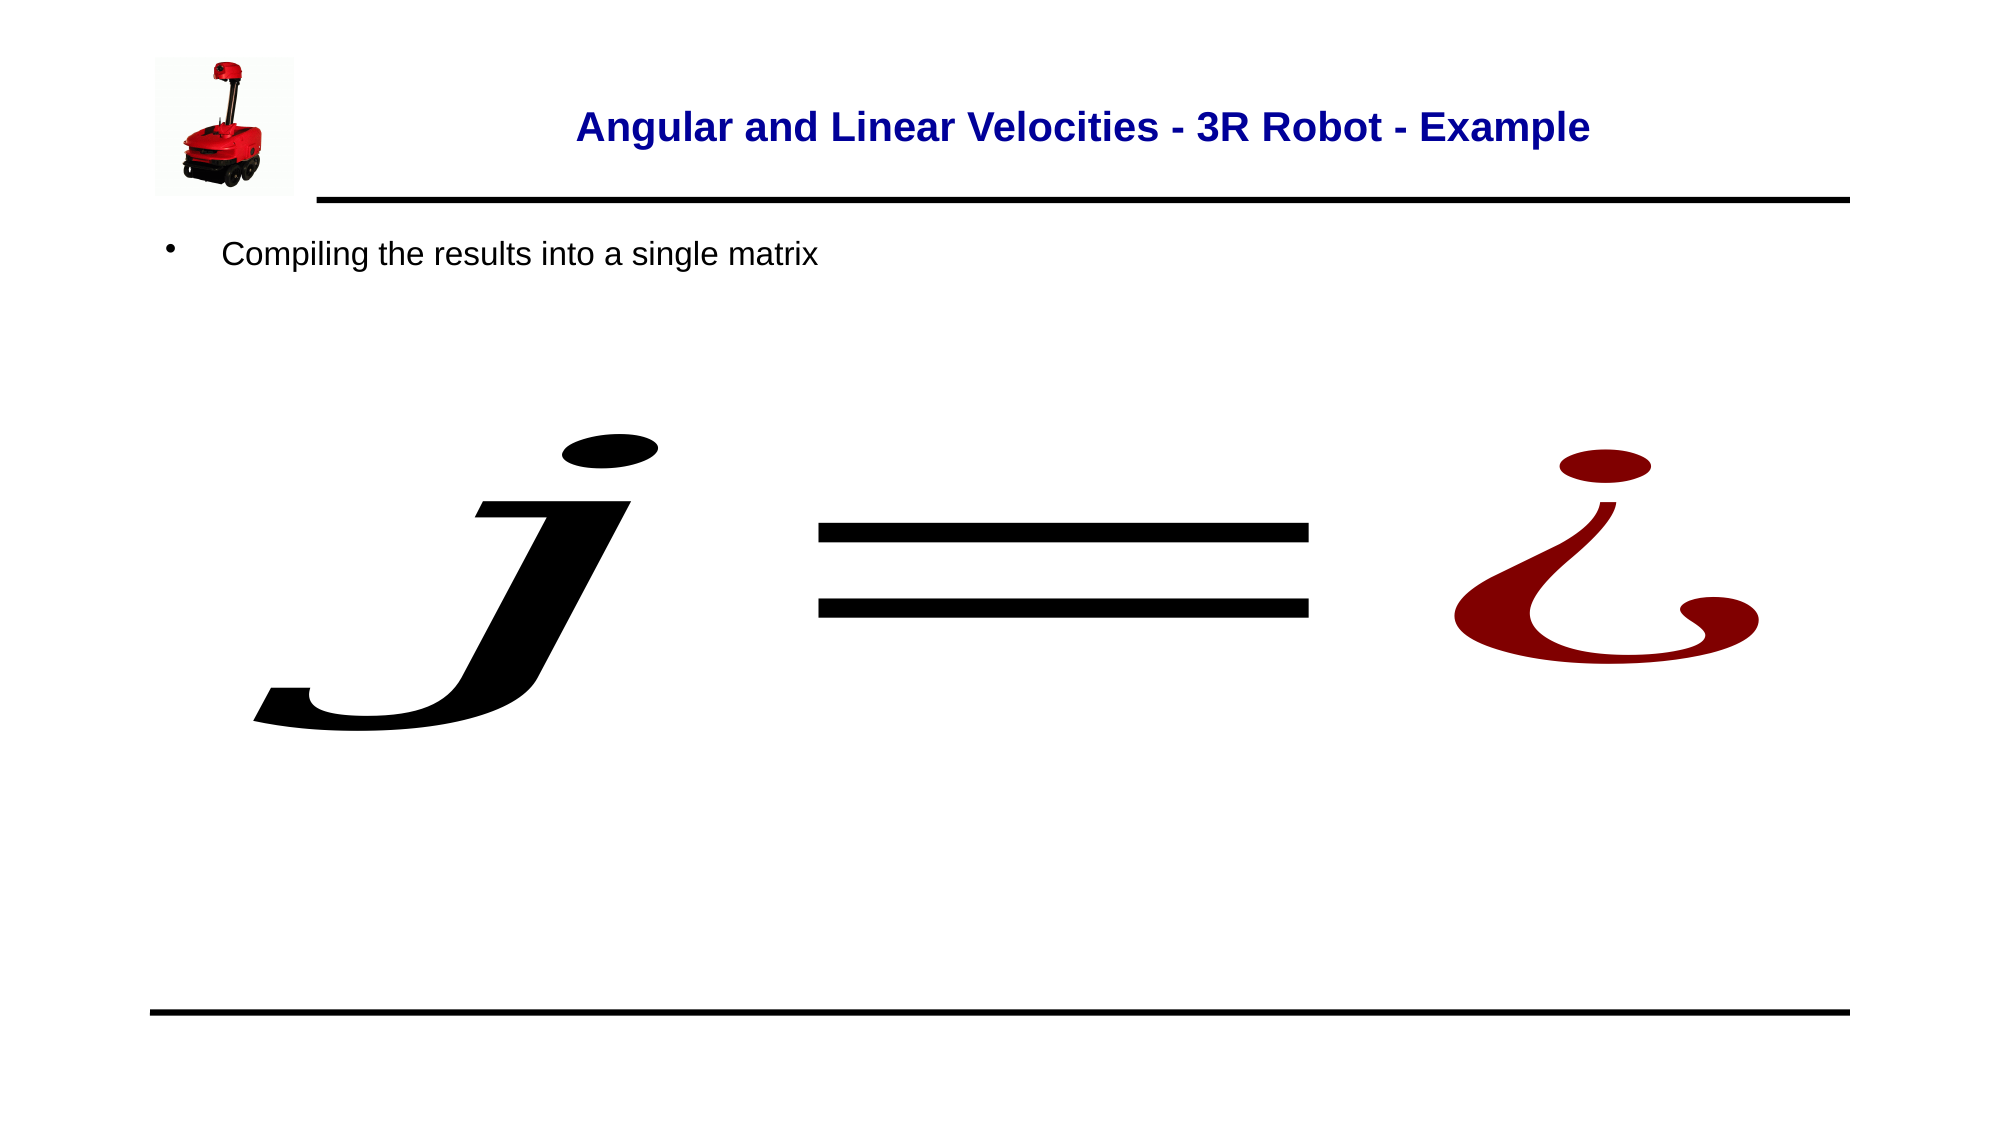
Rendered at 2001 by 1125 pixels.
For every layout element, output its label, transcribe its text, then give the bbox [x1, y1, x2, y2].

title Angular and Linear Velocities - 3R Robot - Example [316, 62, 1850, 188]
picture [155, 57, 294, 196]
list Compiling the results into a single matrix [150, 224, 1850, 1000]
